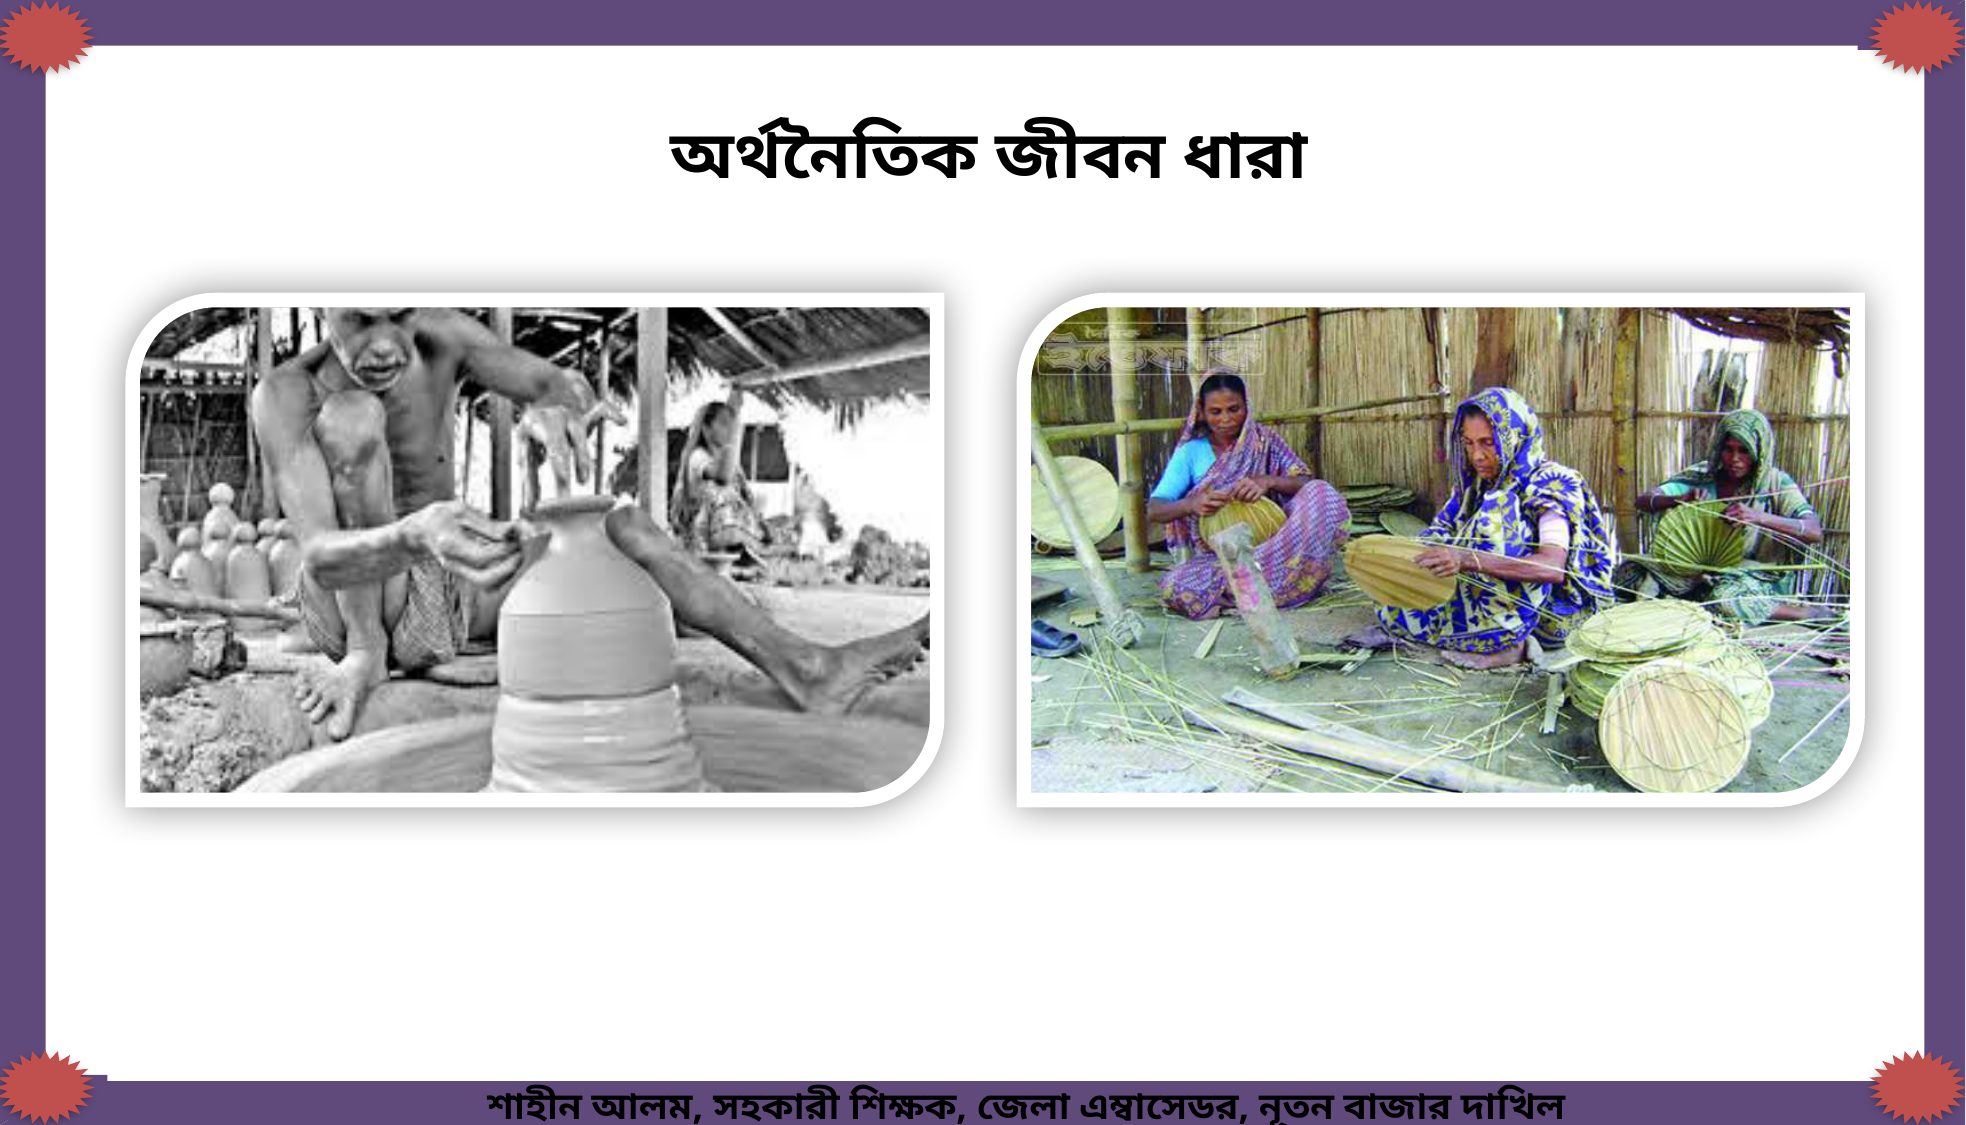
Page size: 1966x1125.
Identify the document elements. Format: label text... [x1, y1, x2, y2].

picture [132, 299, 938, 801]
text_box অর্থনৈতিক জীবন ধারা [532, 103, 1447, 199]
picture [1023, 299, 1858, 801]
